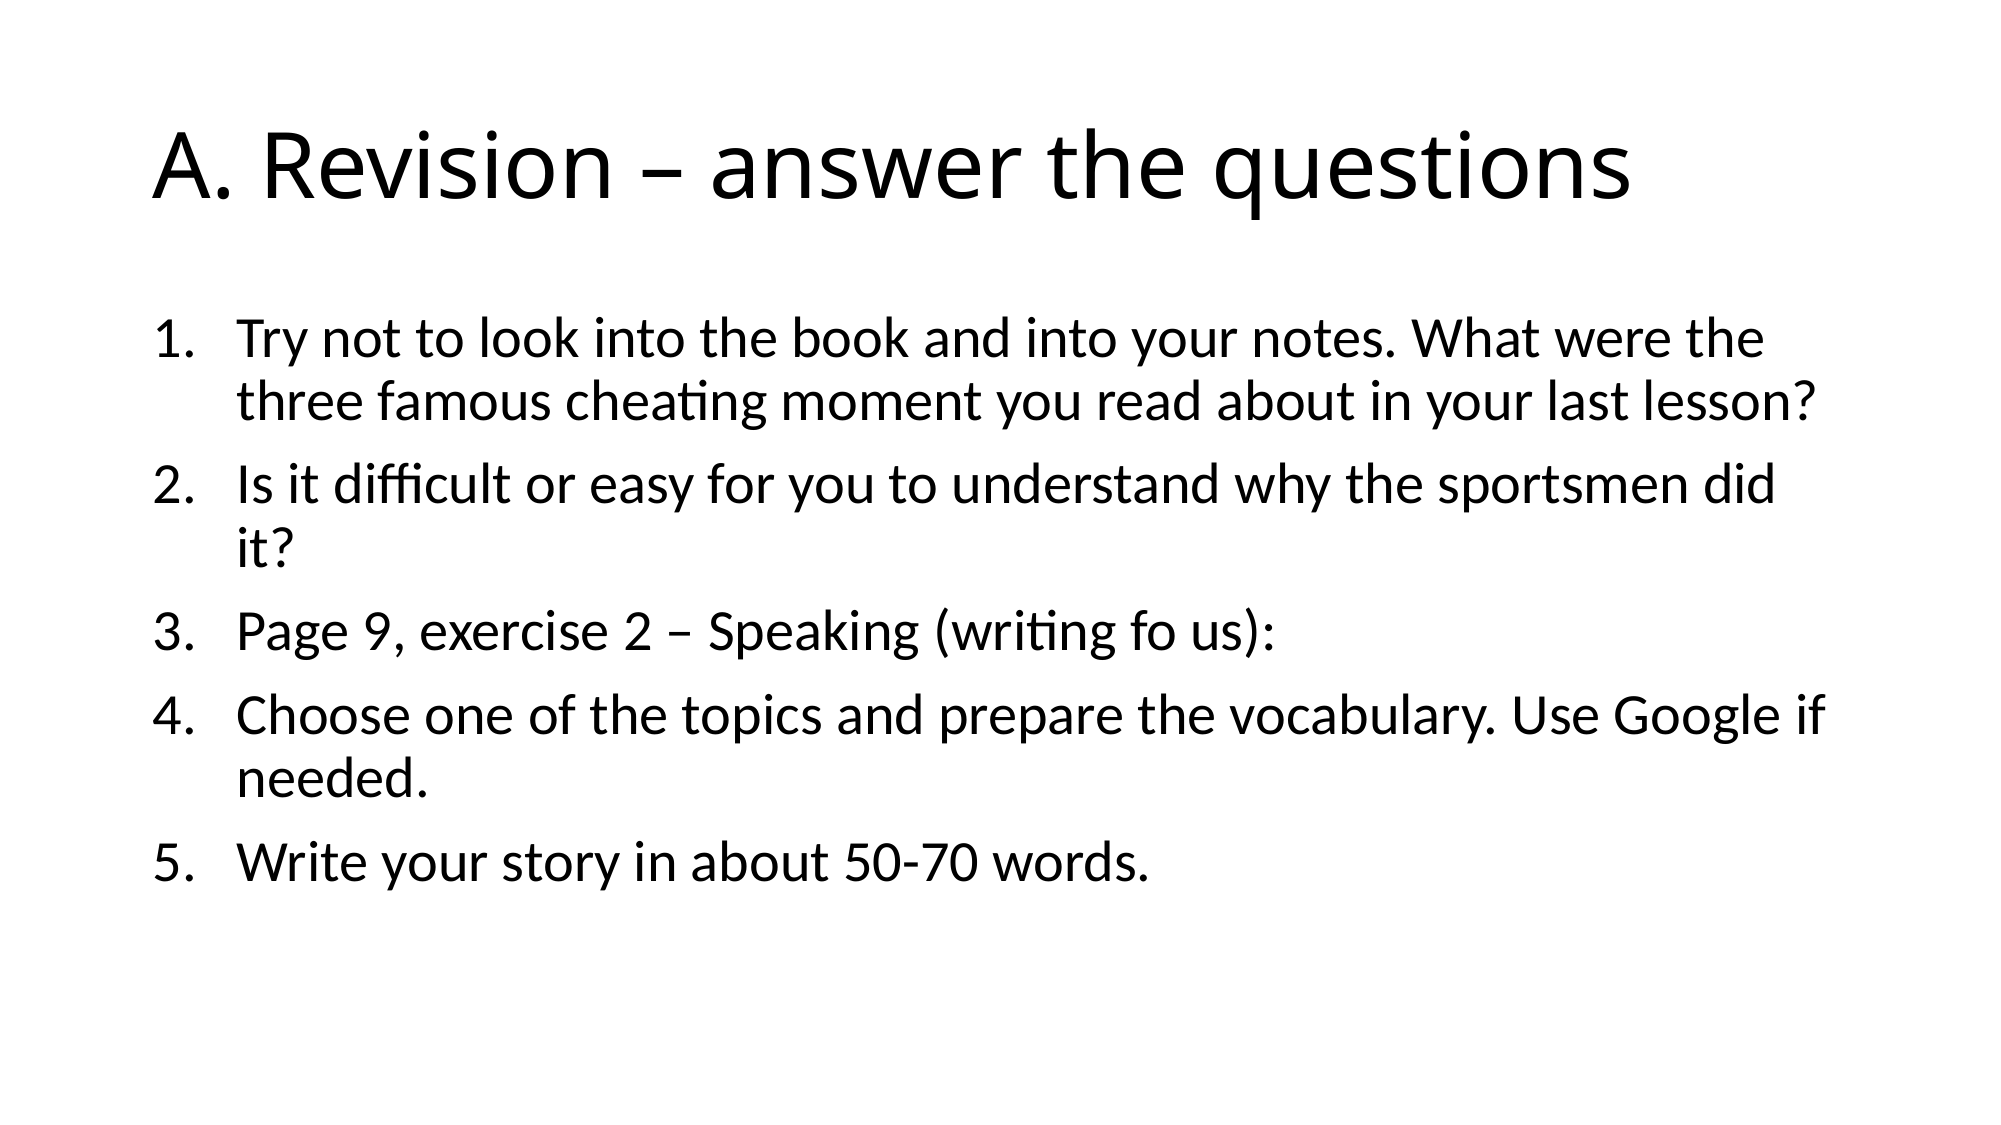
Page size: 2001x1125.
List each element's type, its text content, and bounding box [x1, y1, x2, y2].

title A. Revision – answer the questions [137, 59, 1863, 278]
list Try not to look into the book and into your notes. What were the three famous cheating moment you read about in your last lesson? Is it difficult or easy for you to understand why the sportsmen did it? Page 9, exercise 2 – Speaking (writing fo us): Choose one of the topics and prepare the vocabulary. Use Google if needed. Write your story in about 50-70 words. [137, 299, 1863, 1014]
